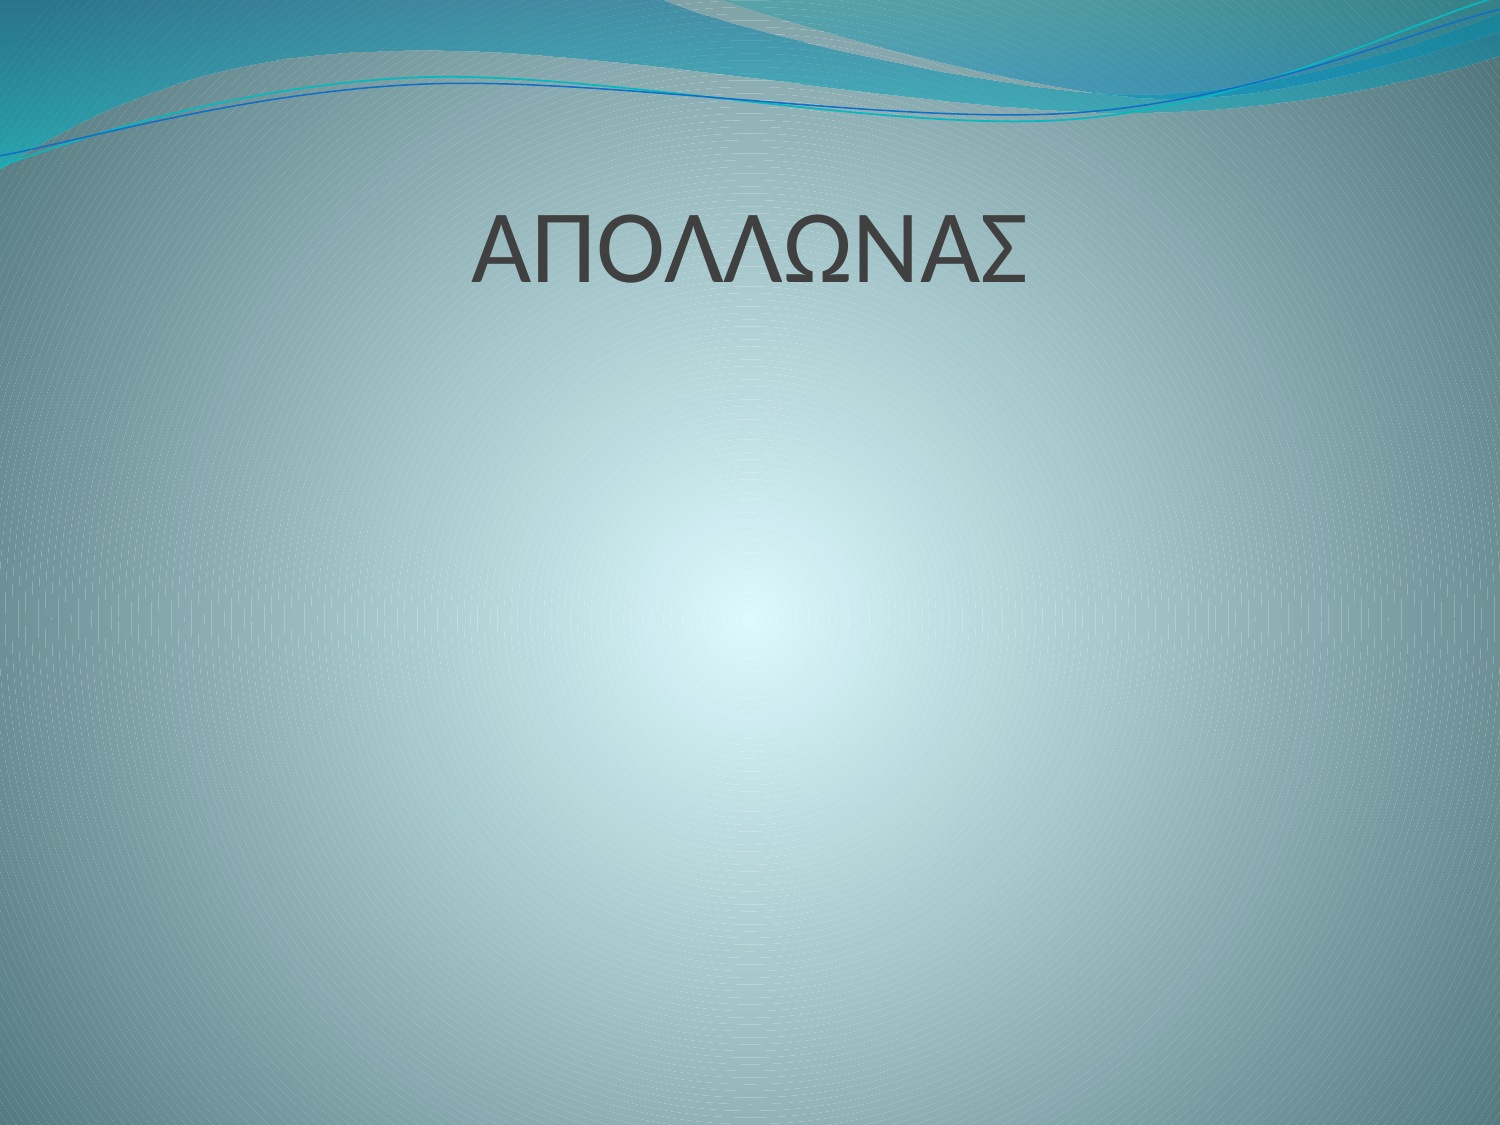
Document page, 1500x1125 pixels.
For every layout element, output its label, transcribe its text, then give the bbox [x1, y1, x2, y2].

title ΑΠΟΛΛΩΝΑΣ [75, 115, 1425, 303]
